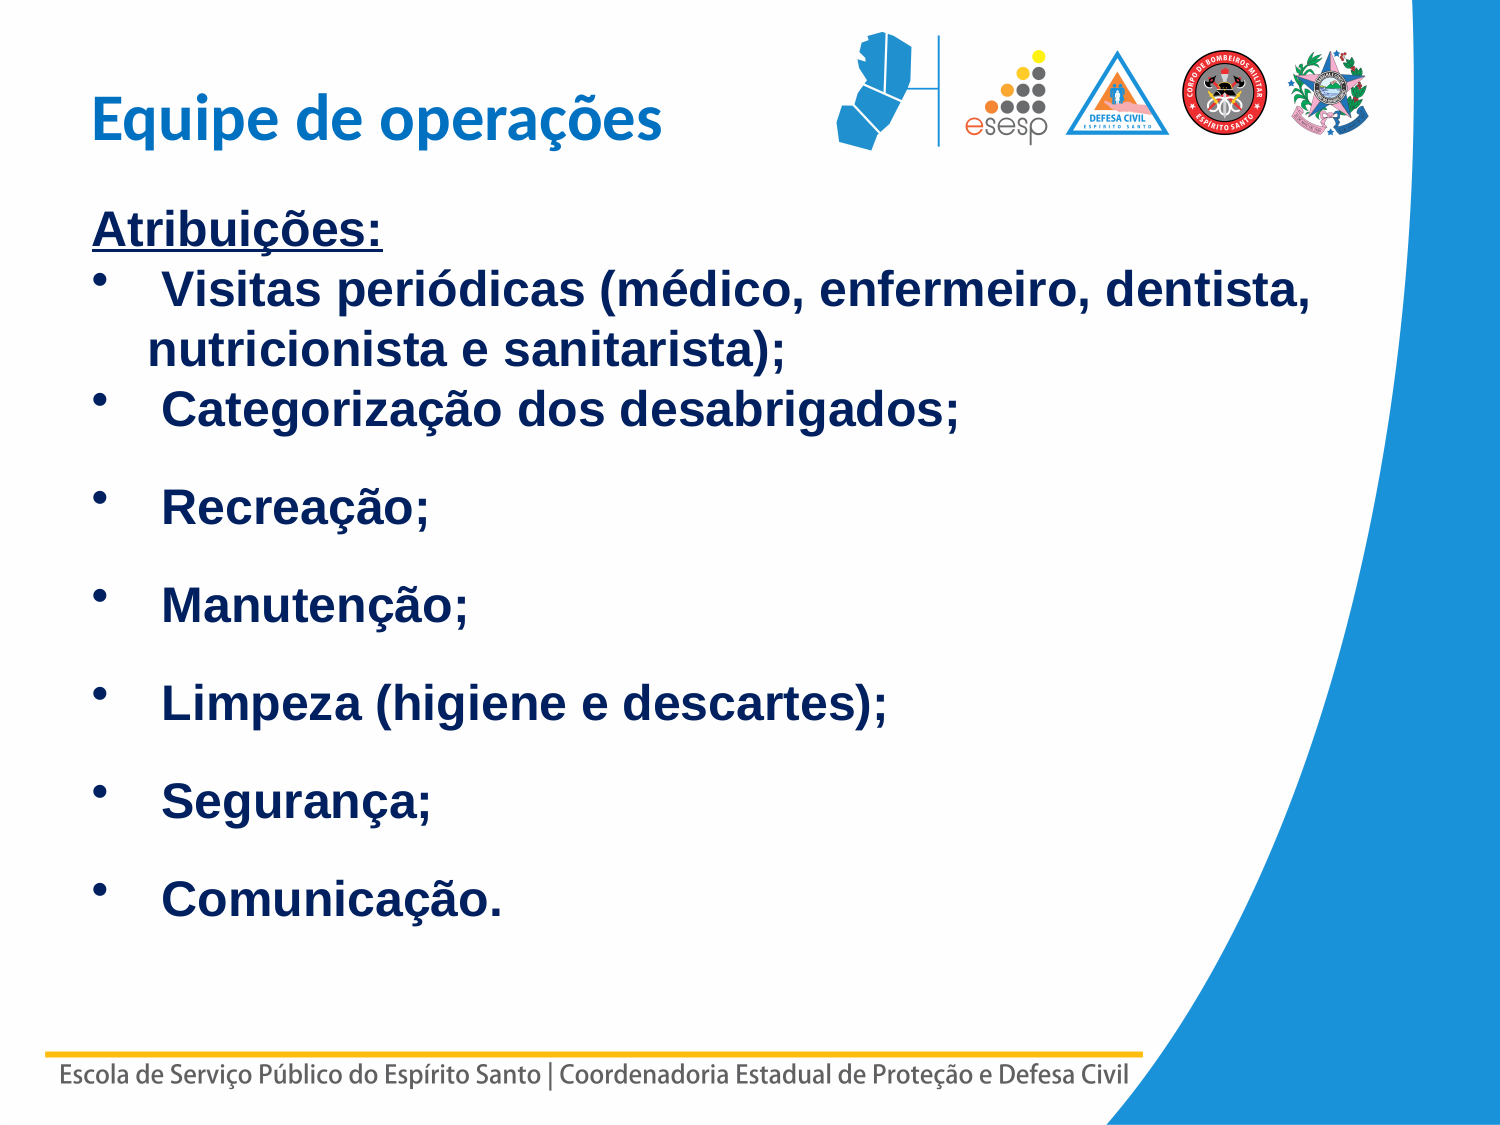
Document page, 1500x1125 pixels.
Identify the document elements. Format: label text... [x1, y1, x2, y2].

picture [0, 0, 1500, 1125]
text_box Atribuições: Visitas periódicas (médico, enfermeiro, dentista, nutricionista e sanitarista); Categorização dos desabrigados; Recreação; Manutenção; Limpeza (higiene e descartes); Segurança; Comunicação. [76, 188, 1400, 1015]
text_box Equipe de operações [76, 66, 691, 161]
